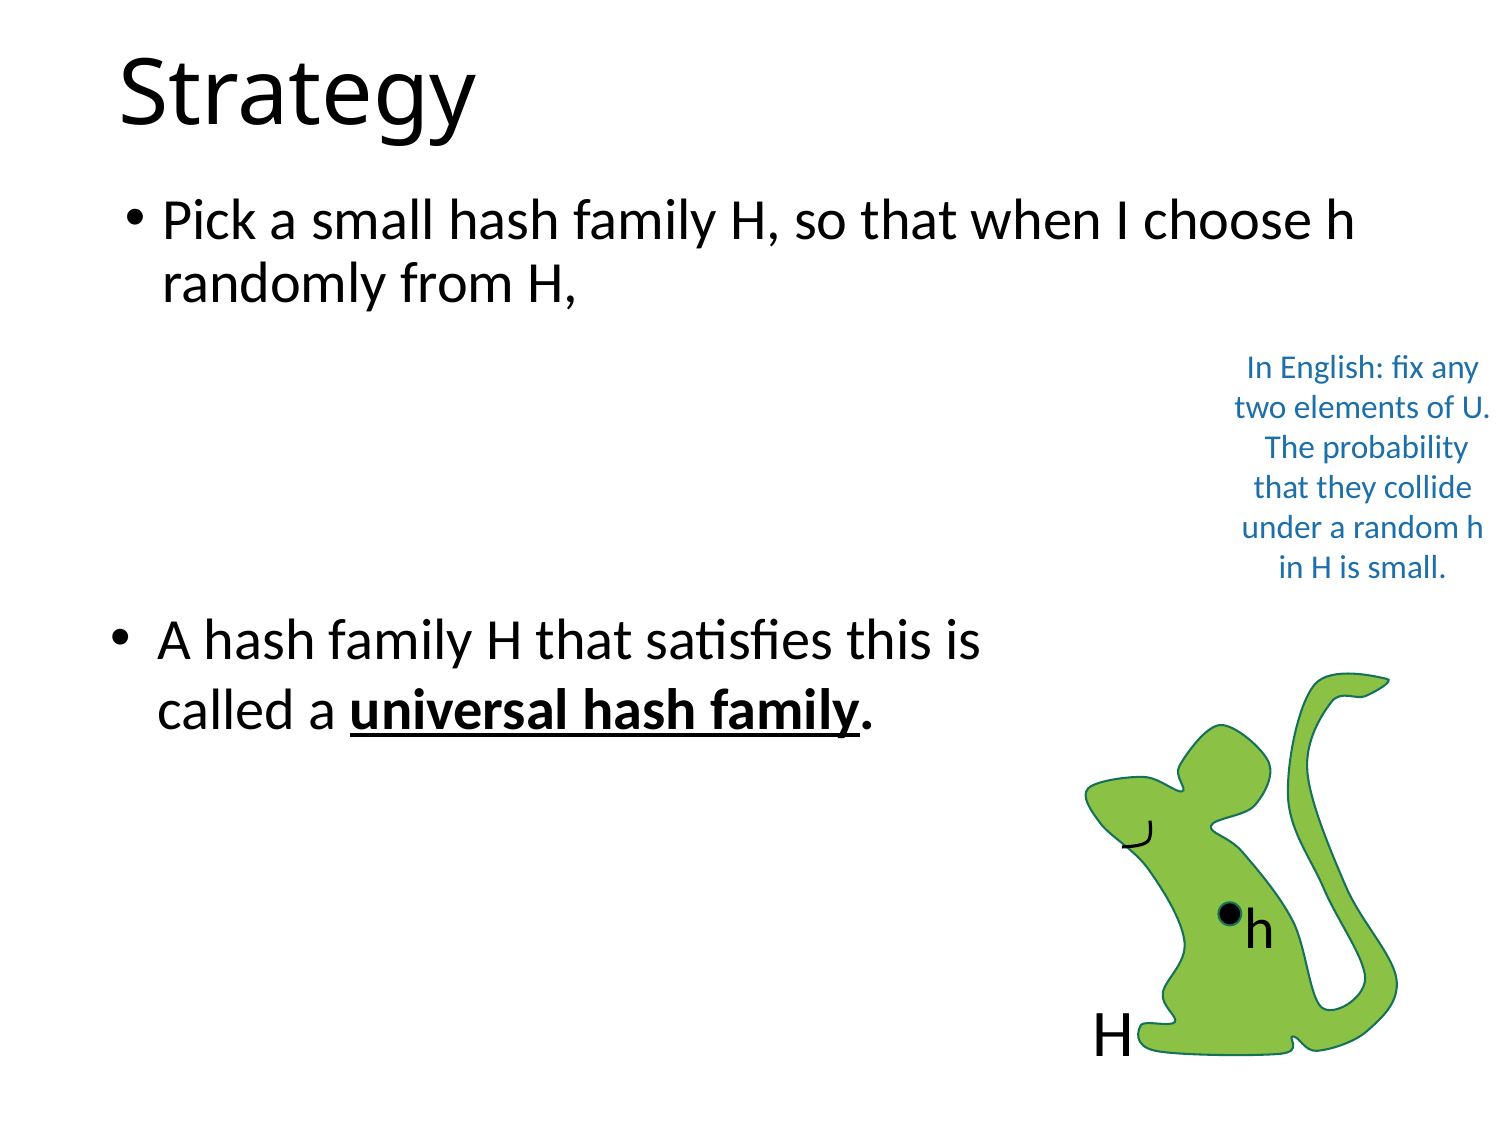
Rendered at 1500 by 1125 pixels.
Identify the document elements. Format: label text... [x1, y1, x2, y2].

text_box A hash family H that satisfies this is called a universal hash family. [95, 593, 1078, 819]
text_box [1085, 673, 1397, 1056]
title Strategy [103, 0, 1397, 204]
text_box H [1077, 982, 1156, 1077]
text_box In English: fix any two elements of U. The probability that they collide under a random h in H is small. [1218, 338, 1500, 593]
